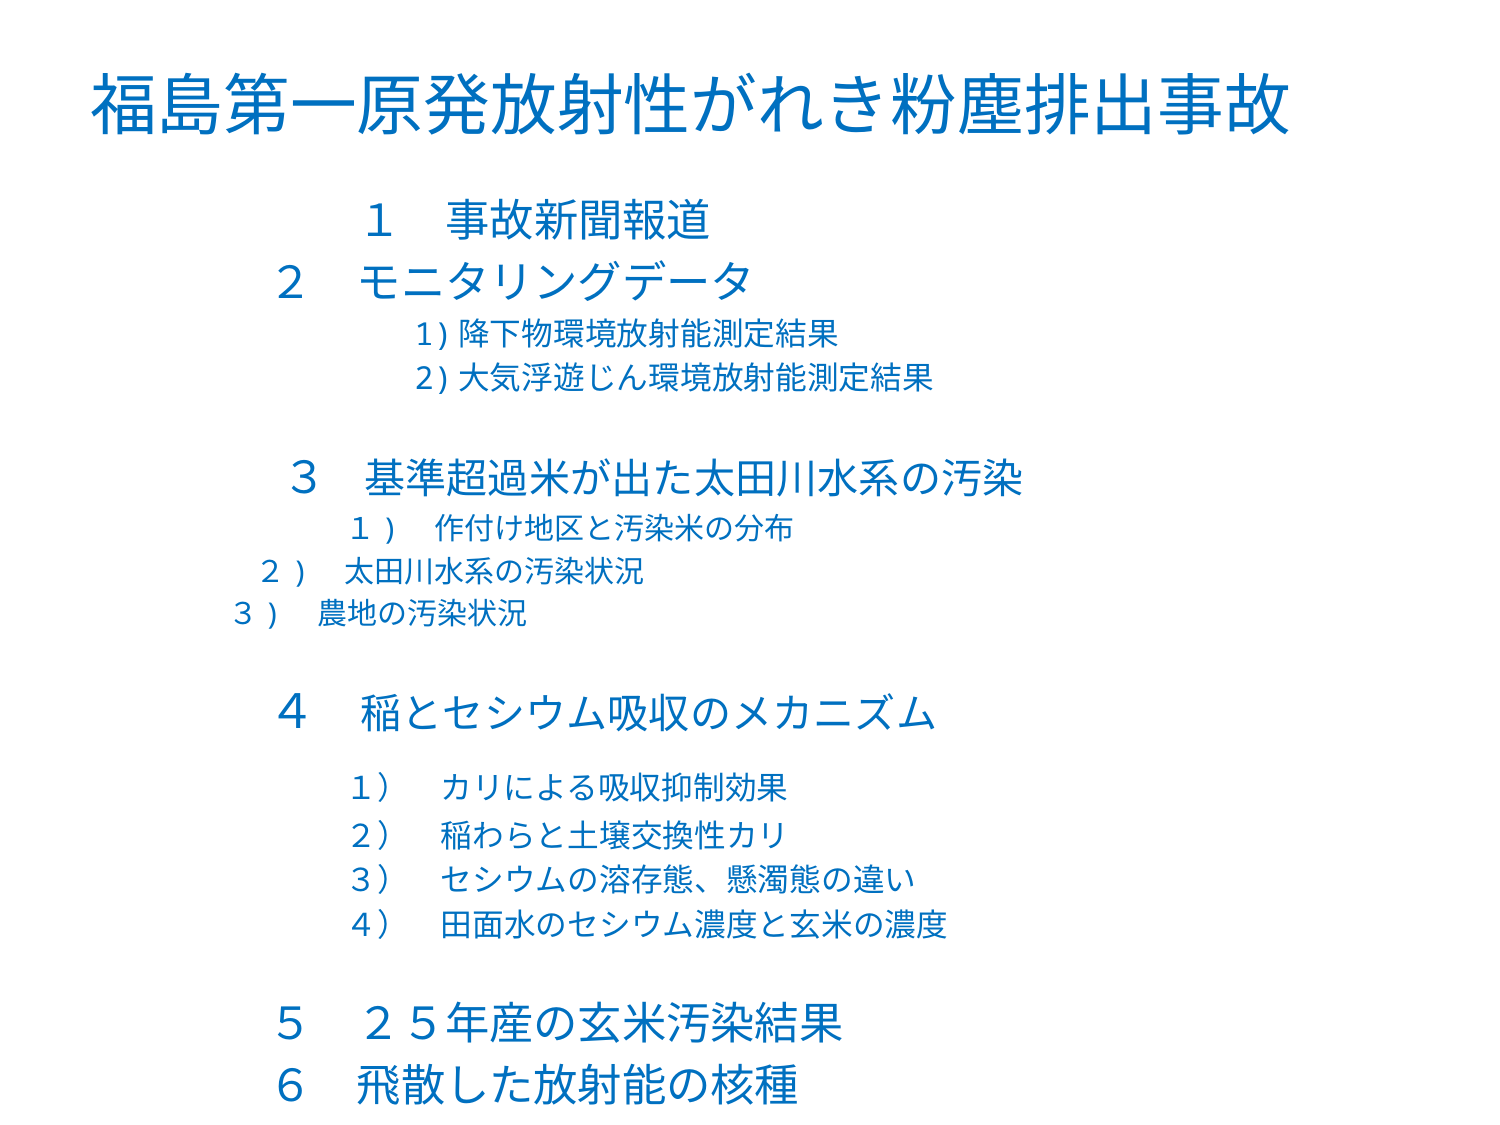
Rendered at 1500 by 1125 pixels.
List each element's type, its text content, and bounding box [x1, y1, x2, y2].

list １ 事故新聞報道 ２ モニタリングデータ 1)降下物環境放射能測定結果 2)大気浮遊じん環境放射能測定結果 ３ 基準超過米が出た太田川水系の汚染 １) 作付け地区と汚染米の分布 ２) 太田川水系の汚染状況 ３) 農地の汚染状況 ４ 稲とセシウム吸収のメカニズム １） カリによる吸収抑制効果 ２） 稲わらと土壌交換性カリ ３） セシウムの溶存態、懸濁態の違い ４） 田面水のセシウム濃度と玄米の濃度 ５ ２５年産の玄米汚染結果 ６ 飛散した放射能の核種 [76, 184, 1427, 1125]
title 福島第一原発放射性がれき粉塵排出事故 [75, 45, 1425, 161]
